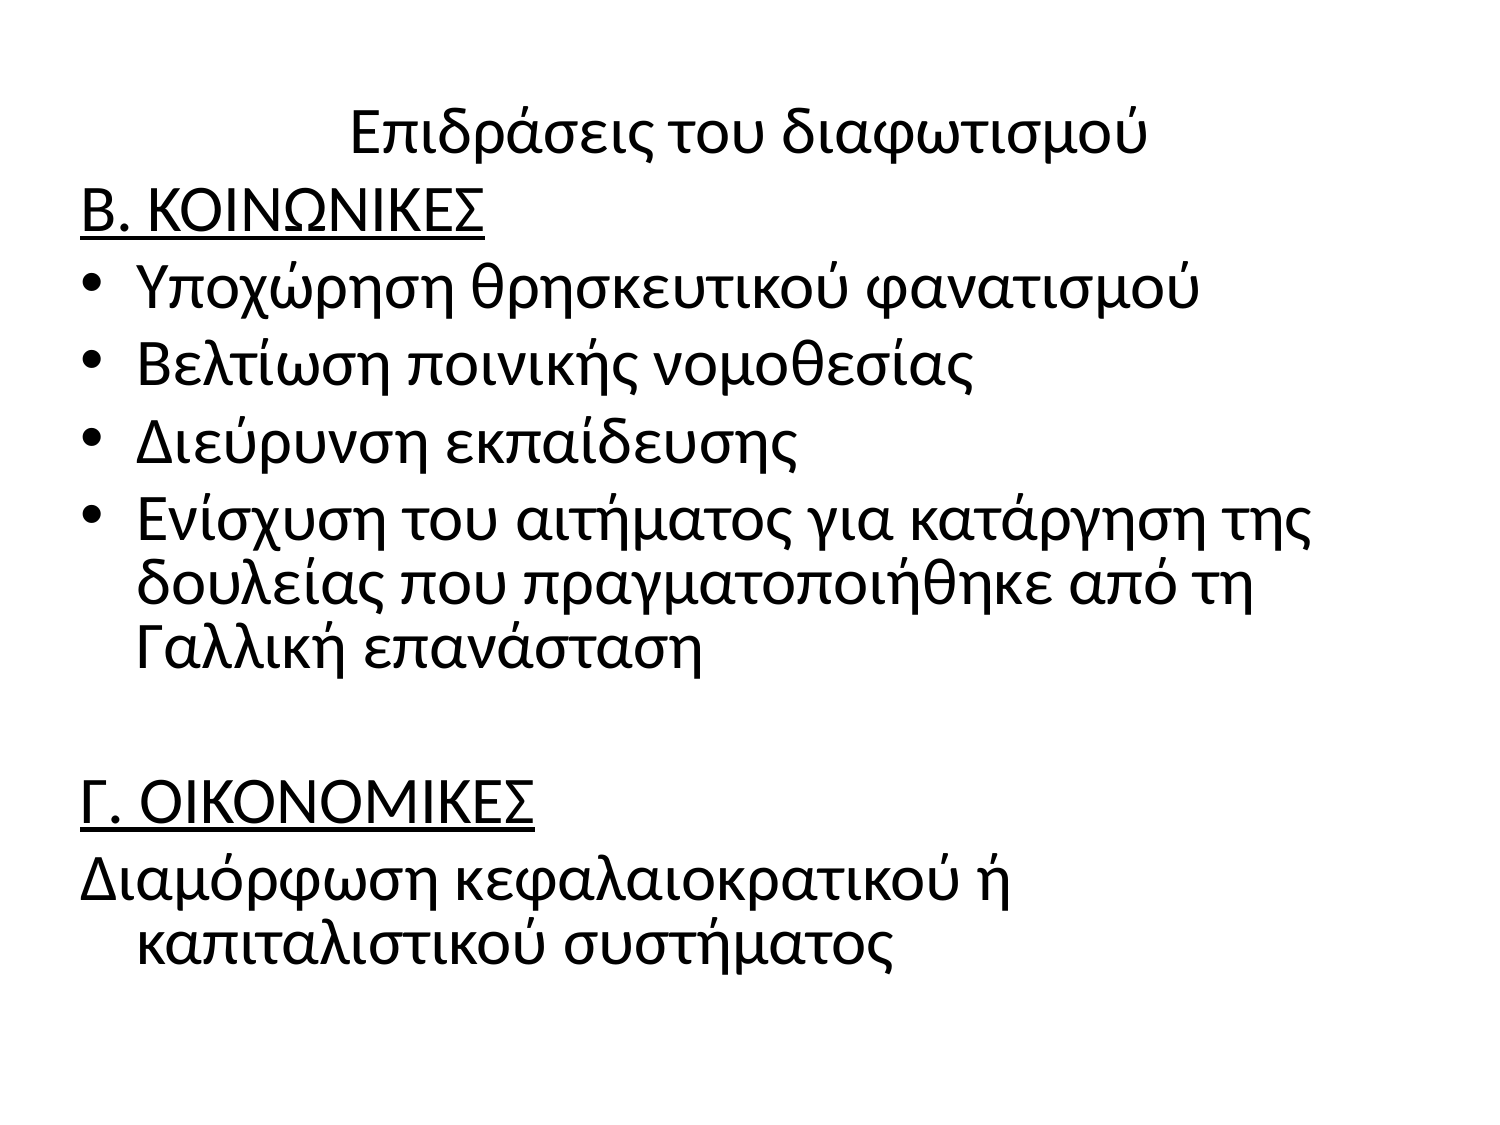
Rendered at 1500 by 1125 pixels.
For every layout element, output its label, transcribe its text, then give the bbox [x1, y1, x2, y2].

title Επιδράσεις του διαφωτισμού [75, 45, 1425, 172]
list Β. ΚΟΙΝΩΝΙΚΕΣ Υποχώρηση θρησκευτικού φανατισμού Βελτίωση ποινικής νομοθεσίας Διεύρυνση εκπαίδευσης Ενίσχυση του αιτήματος για κατάργηση της δουλείας που πραγματοποιήθηκε από τη Γαλλική επανάσταση Γ. ΟΙΚΟΝΟΜΙΚΕΣ Διαμόρφωση κεφαλαιοκρατικού ή καπιταλιστικού συστήματος [64, 172, 1425, 1094]
